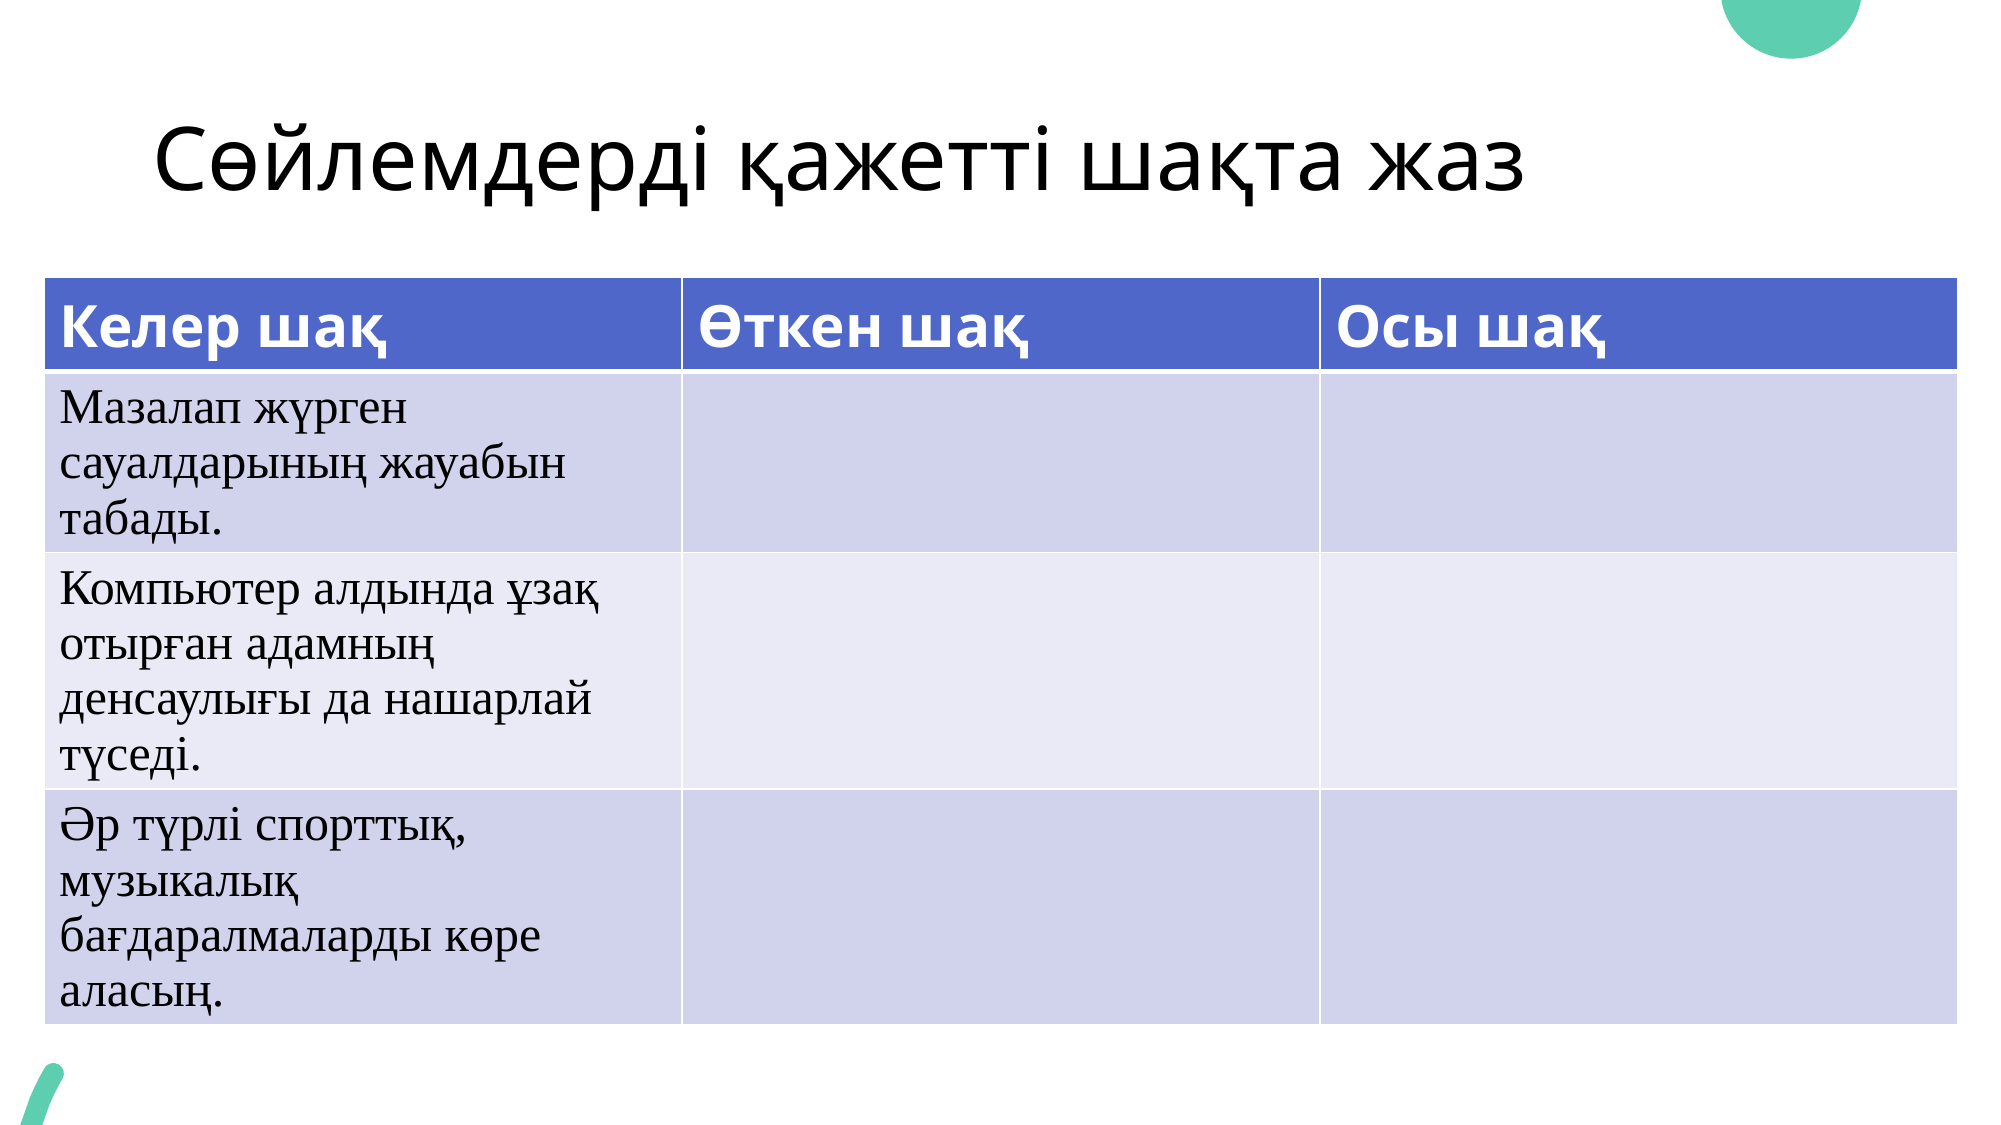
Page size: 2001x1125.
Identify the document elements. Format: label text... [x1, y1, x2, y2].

table_header Келер шақ [45, 278, 681, 369]
table_cell Мазалап жүрген сауалдарының жауабын табады. [45, 374, 681, 552]
table_cell [683, 790, 1319, 1024]
table_cell [683, 374, 1319, 552]
table_cell [1321, 553, 1957, 788]
table_cell [1321, 374, 1957, 552]
title Сөйлемдерді қажетті шақта жаз [137, 106, 1959, 276]
table_header Осы шақ [1321, 278, 1957, 369]
table_cell [1321, 790, 1957, 1024]
table_header Өткен шақ [683, 278, 1319, 369]
table_cell [683, 553, 1319, 788]
table_cell Әр түрлі спорттық, музыкалық бағдаралмаларды көре аласың. [45, 790, 681, 1024]
table_cell Компьютер алдында ұзақ отырған адамның денсаулығы да нашарлай түседі. [45, 553, 681, 788]
